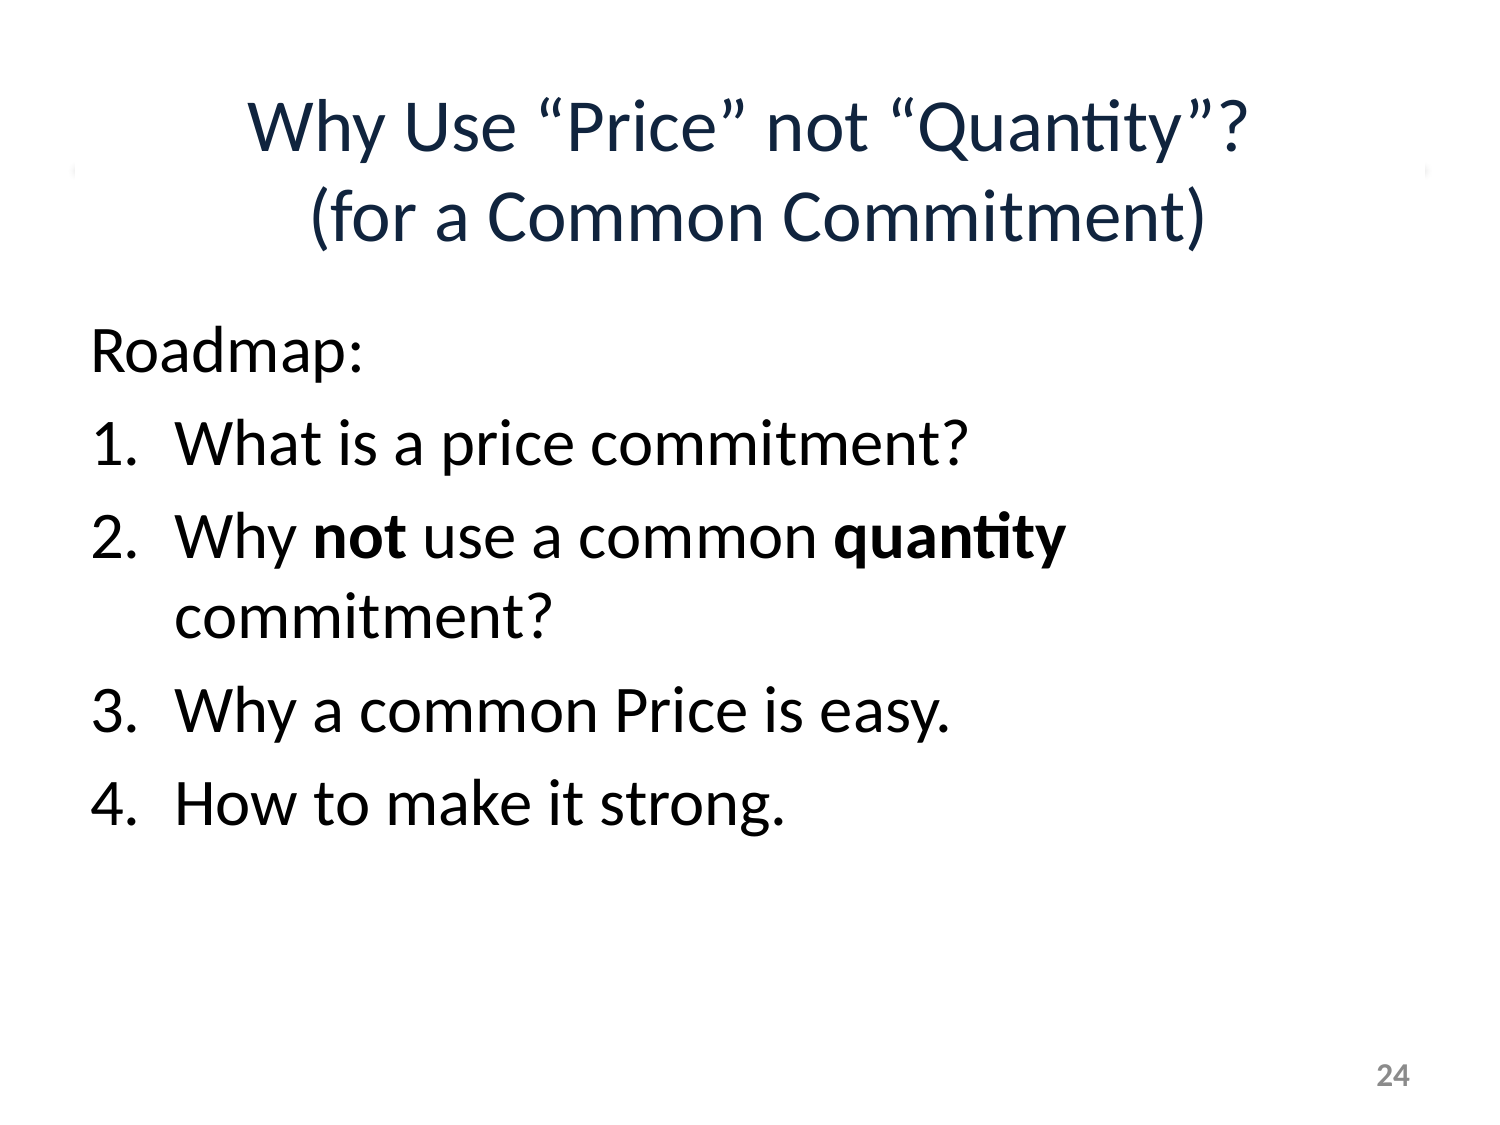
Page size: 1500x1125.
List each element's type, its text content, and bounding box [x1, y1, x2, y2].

slide_number 23 [1074, 1042, 1425, 1103]
title Why Use “Price” not “Quantity”? (for a Common Commitment) [75, 45, 1425, 298]
list Roadmap: What is a price commitment? Why not use a common quantity commitment? Why a common Price is easy. How to make it strong. [75, 298, 1425, 1005]
